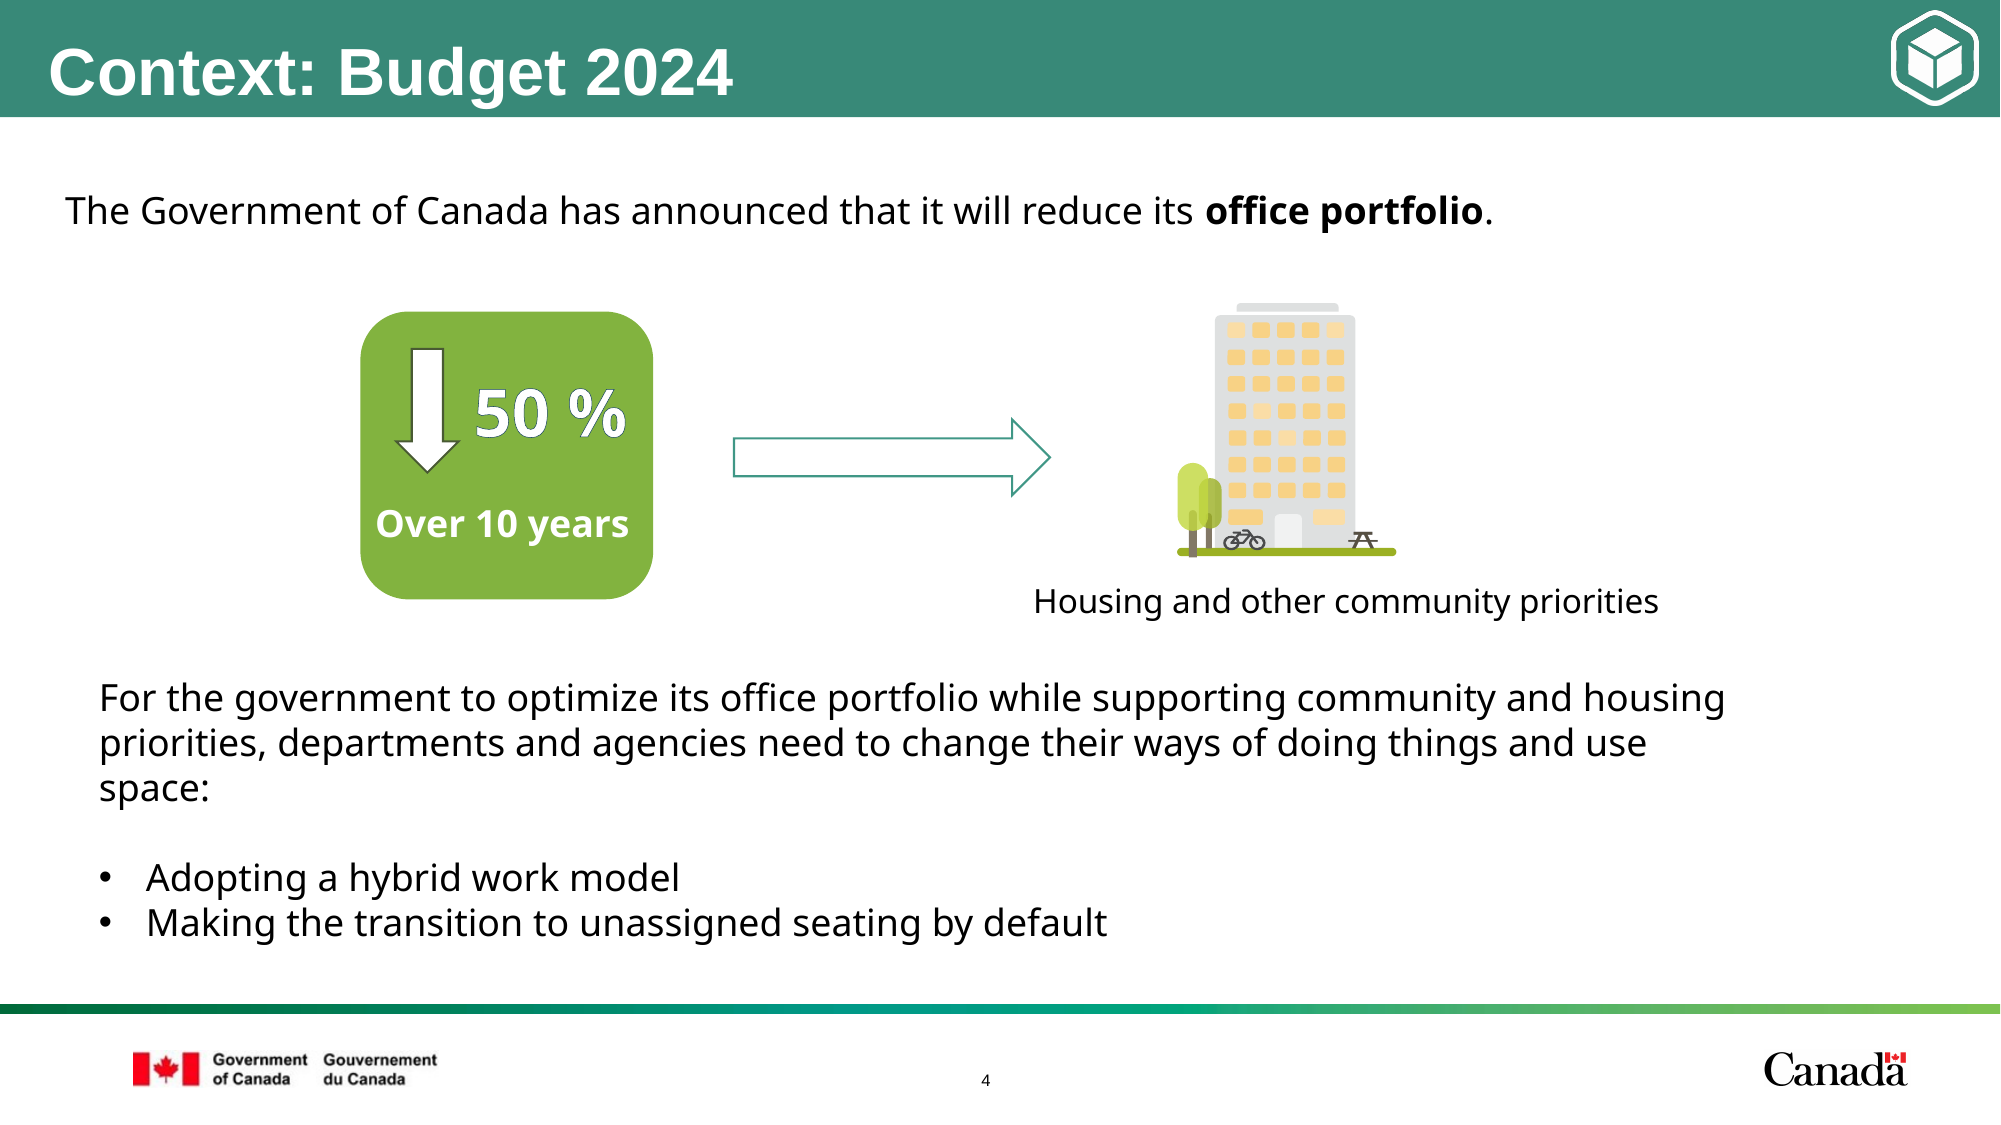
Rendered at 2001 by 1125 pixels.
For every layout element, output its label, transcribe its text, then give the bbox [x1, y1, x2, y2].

text_box Over 10 years [360, 493, 653, 553]
picture [0, 1004, 2001, 1014]
title Context: Budget 2024 [33, 17, 1892, 117]
text_box The Government of Canada has announced that it will reduce its office portfolio. [50, 179, 1854, 240]
picture [133, 1050, 439, 1088]
picture [1891, 10, 1979, 106]
text_box 50 % [458, 362, 662, 458]
picture [1764, 1049, 1911, 1087]
text_box [0, 0, 2000, 118]
text_box [393, 347, 458, 475]
text_box For the government to optimize its office portfolio while supporting community and housing priorities, departments and agencies need to change their ways of doing things and use space: Adopting a hybrid work model Making the transition to unassigned seating by default [84, 666, 1780, 952]
text_box [359, 310, 655, 601]
text_box Housing and other community priorities [959, 572, 1735, 628]
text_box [1177, 303, 1397, 558]
text_box [732, 417, 1052, 498]
